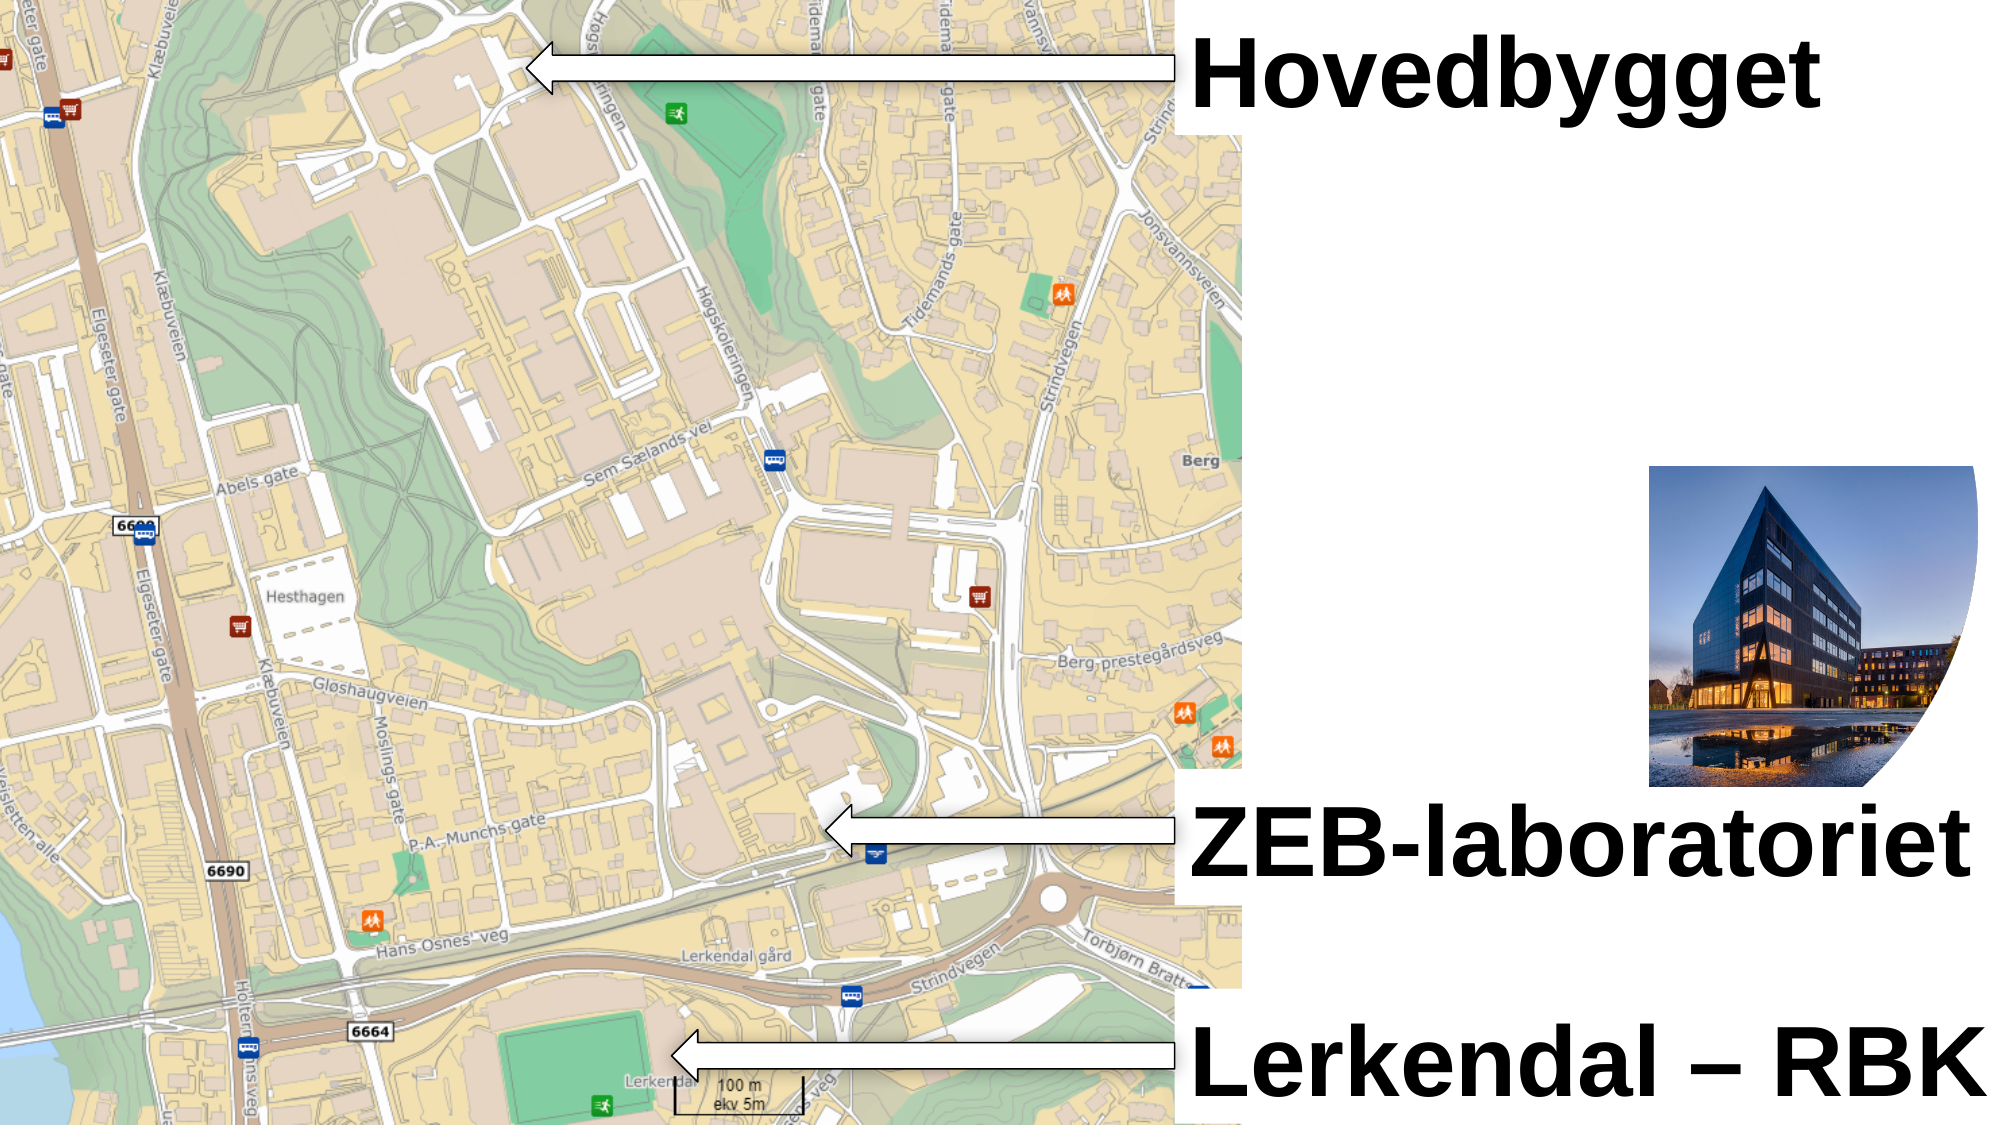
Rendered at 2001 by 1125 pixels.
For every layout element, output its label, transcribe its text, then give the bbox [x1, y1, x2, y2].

text_box Lerkendal – RBK [1244, 988, 2000, 1124]
picture [1649, 465, 1979, 787]
text_box Hovedbygget [1242, 0, 2000, 135]
picture [0, 0, 1242, 1125]
title ZEB-laboratoriet [1244, 768, 2000, 906]
